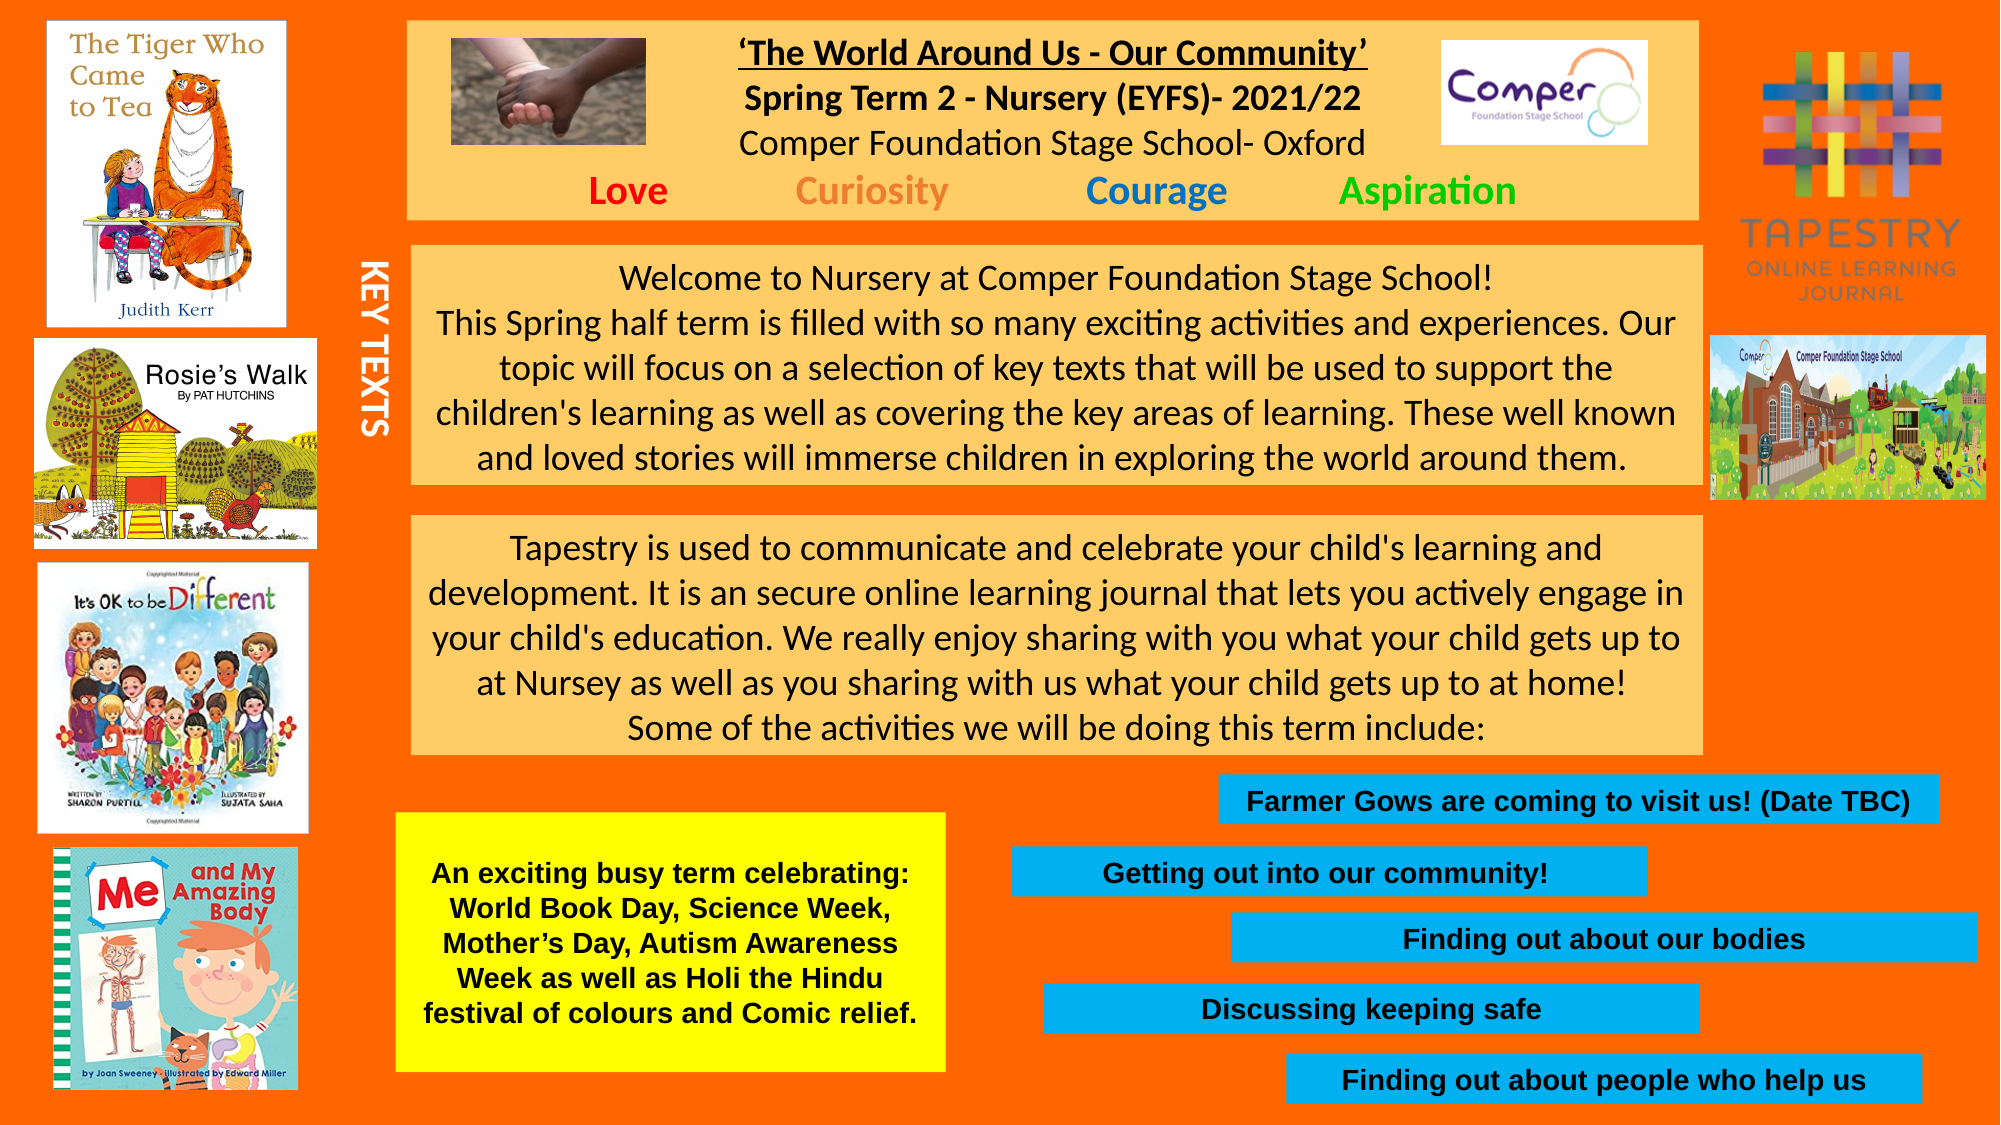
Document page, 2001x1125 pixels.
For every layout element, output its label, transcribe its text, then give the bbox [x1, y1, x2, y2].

text_box Finding out about our bodies [1231, 912, 1978, 963]
text_box Discussing keeping safe [1043, 983, 1700, 1034]
text_box ‘The World Around Us - Our Community’ Spring Term 2 - Nursery (EYFS)- 2021/22 Comper Foundation Stage School- Oxford Love Curiosity Courage Aspiration [406, 20, 1700, 221]
picture [34, 337, 317, 549]
text_box An exciting busy term celebrating: World Book Day, Science Week, Mother’s Day, Autism Awareness Week as well as Holi the Hindu festival of colours and Comic relief. [395, 812, 946, 1073]
text_box Farmer Gows are coming to visit us! (Date TBC) [1218, 774, 1939, 825]
picture [1709, 335, 1987, 500]
text_box Getting out into our community! [1011, 846, 1648, 897]
text_box Tapestry is used to communicate and celebrate your child's learning and development. It is an secure online learning journal that lets you actively engage in your child's education. We really enjoy sharing with you what your child gets up to at Nursey as well as you sharing with us what your child gets up to at home! Some of the activities we will be doing this term include: [410, 515, 1704, 756]
picture [36, 562, 309, 834]
picture [450, 37, 646, 145]
text_box Welcome to Nursery at Comper Foundation Stage School! This Spring half term is filled with so many exciting activities and experiences. Our topic will focus on a selection of key texts that will be used to support the children's learning as well as covering the key areas of learning. These well known and loved stories will immerse children in exploring the world around them. [410, 244, 1704, 485]
text_box KEY TEXTS [345, 245, 411, 486]
text_box Finding out about people who help us [1286, 1053, 1923, 1104]
picture [53, 847, 298, 1091]
picture [45, 20, 287, 328]
picture [1440, 40, 1649, 146]
picture [1712, 37, 1987, 312]
